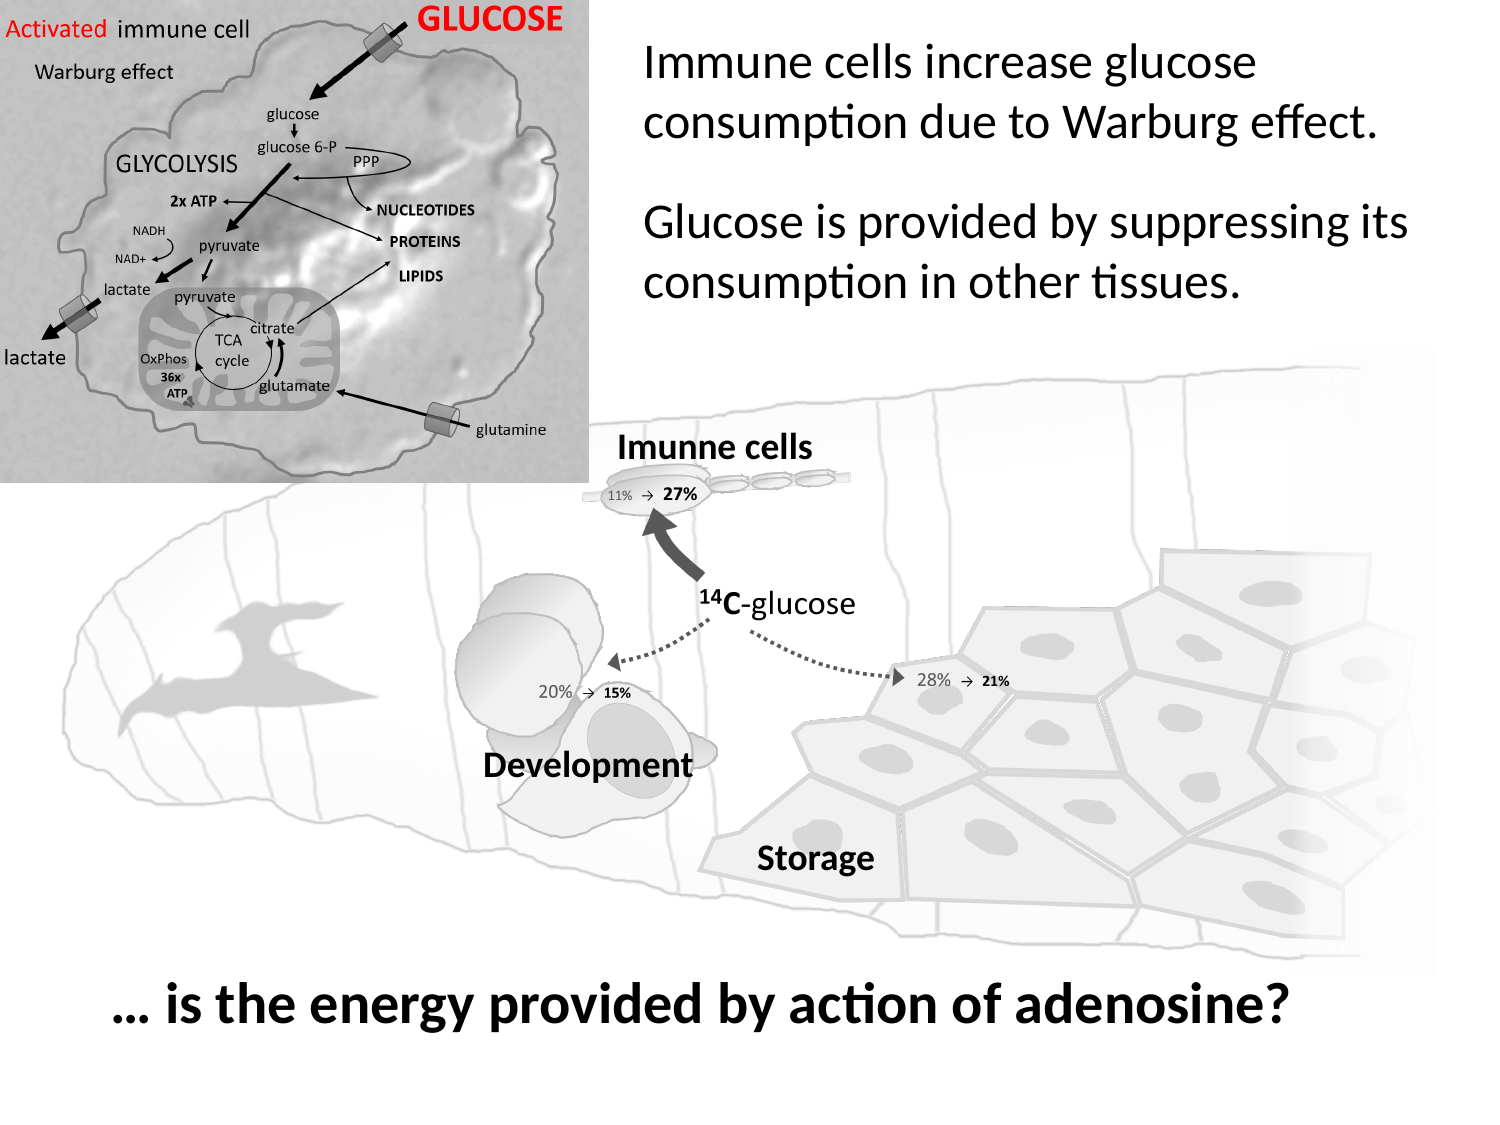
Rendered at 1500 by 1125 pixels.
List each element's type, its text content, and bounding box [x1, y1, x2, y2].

picture [0, 0, 1435, 975]
text_box Immune cells increase glucose consumption due to Warburg effect. Glucose is provided by suppressing its consumption in other tissues. [628, 21, 1500, 316]
text_box … is the energy provided by action of adenosine? [95, 975, 1367, 1043]
